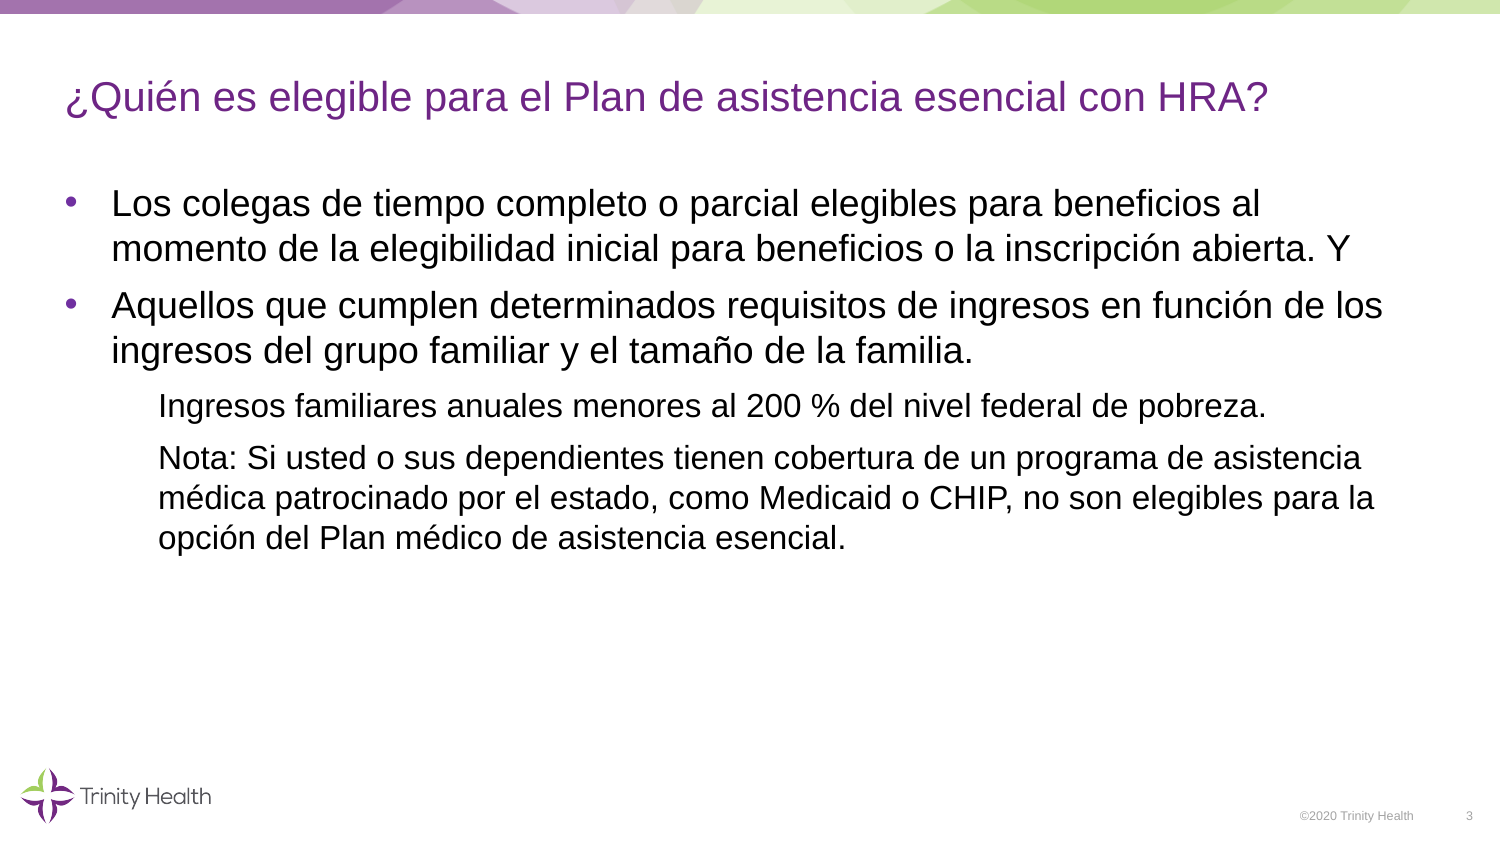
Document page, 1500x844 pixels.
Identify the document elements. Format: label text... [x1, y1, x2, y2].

picture [0, 0, 1500, 14]
slide_number 3 [1406, 792, 1474, 838]
list Los colegas de tiempo completo o parcial elegibles para beneficios al momento de la elegibilidad inicial para beneficios o la inscripción abierta. Y Aquellos que cumplen determinados requisitos de ingresos en función de los ingresos del grupo familiar y el tamaño de la familia. Ingresos familiares anuales menores al 200 % del nivel federal de pobreza. Nota: Si usted o sus dependientes tienen cobertura de un programa de asistencia médica patrocinado por el estado, como Medicaid o CHIP, no son elegibles para la opción del Plan médico de asistencia esencial. [64, 163, 1416, 755]
picture [17, 765, 214, 827]
footer ©2020 Trinity Health [799, 800, 1406, 832]
title ¿Quién es elegible para el Plan de asistencia esencial con HRA? [64, 56, 1451, 139]
